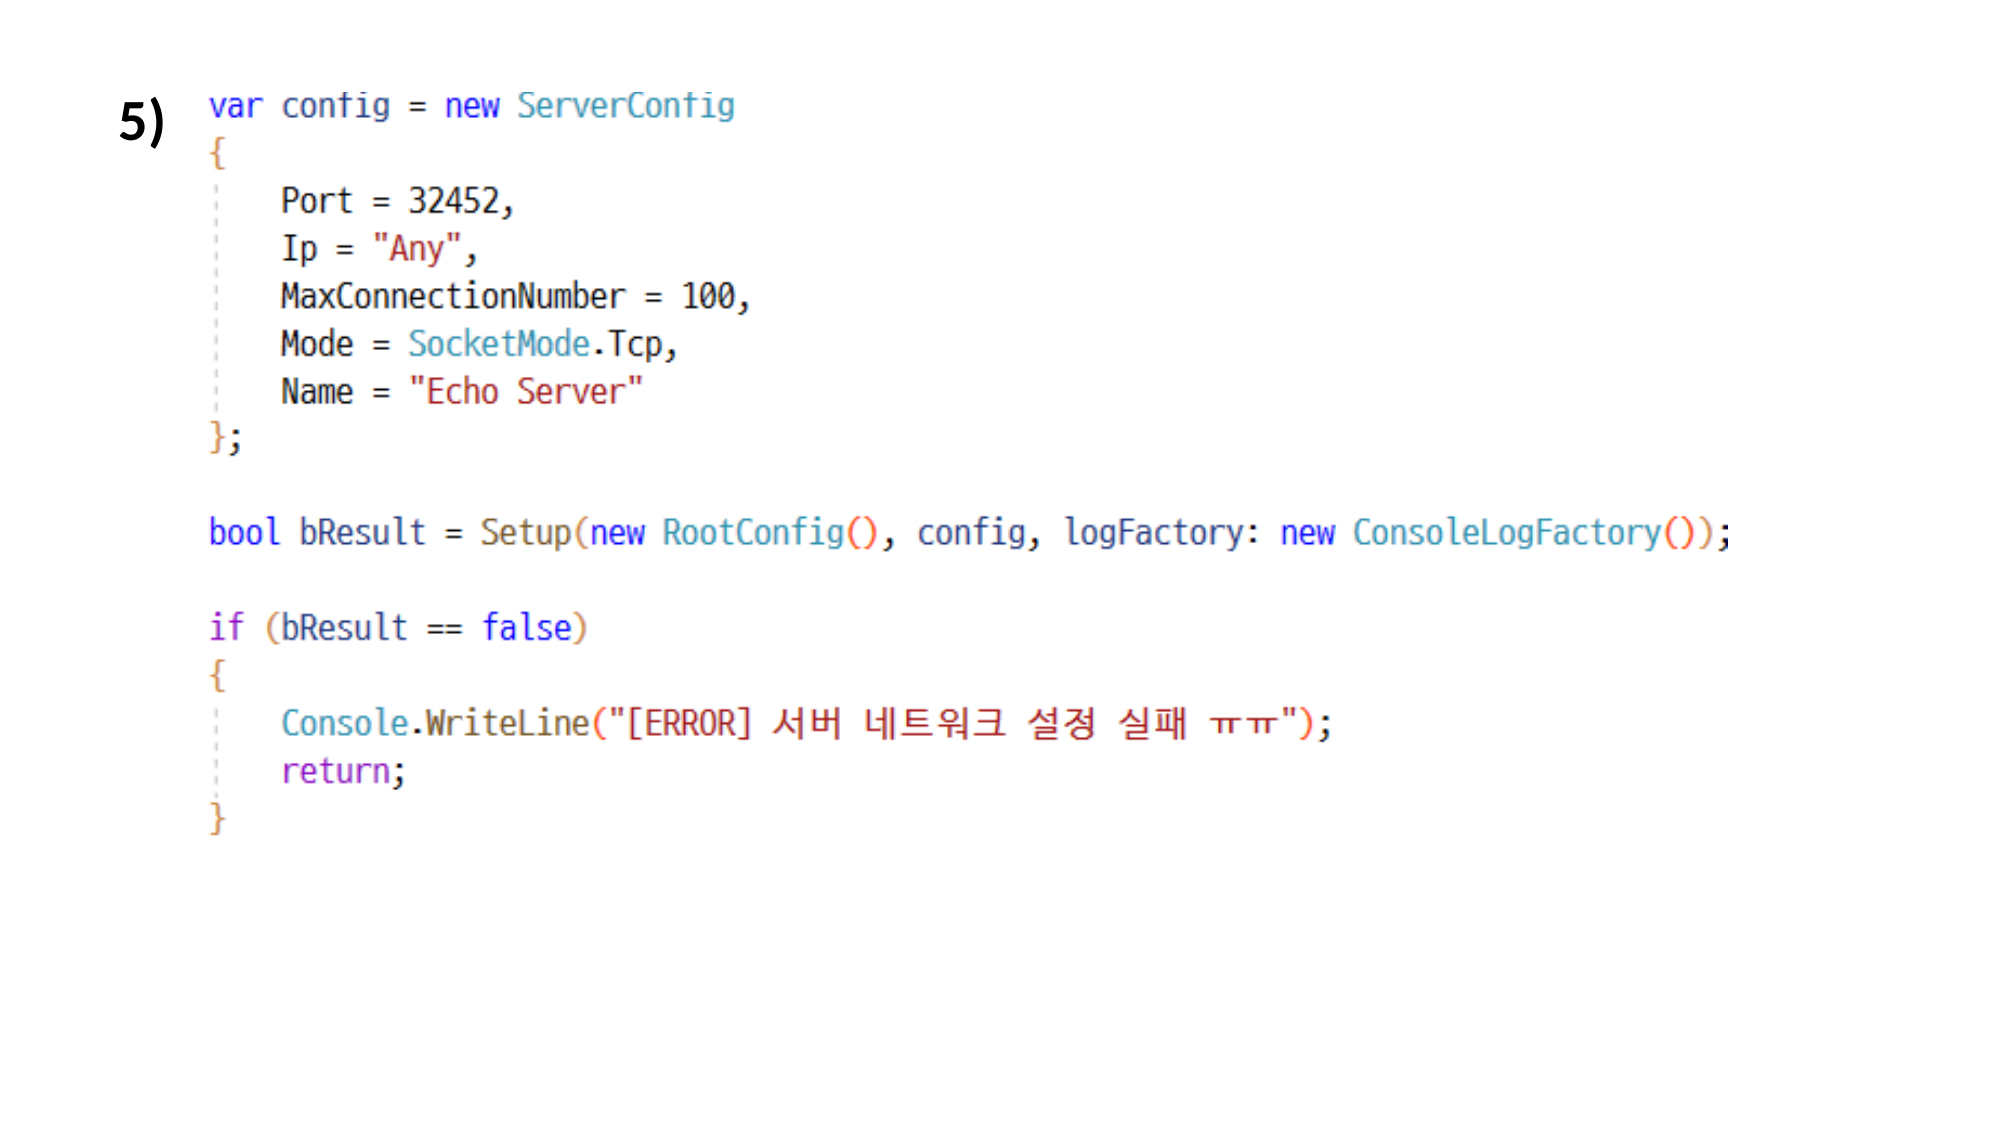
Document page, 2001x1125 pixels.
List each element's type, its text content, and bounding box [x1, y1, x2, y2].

picture [201, 92, 1728, 866]
text_box 5) [103, 75, 253, 160]
